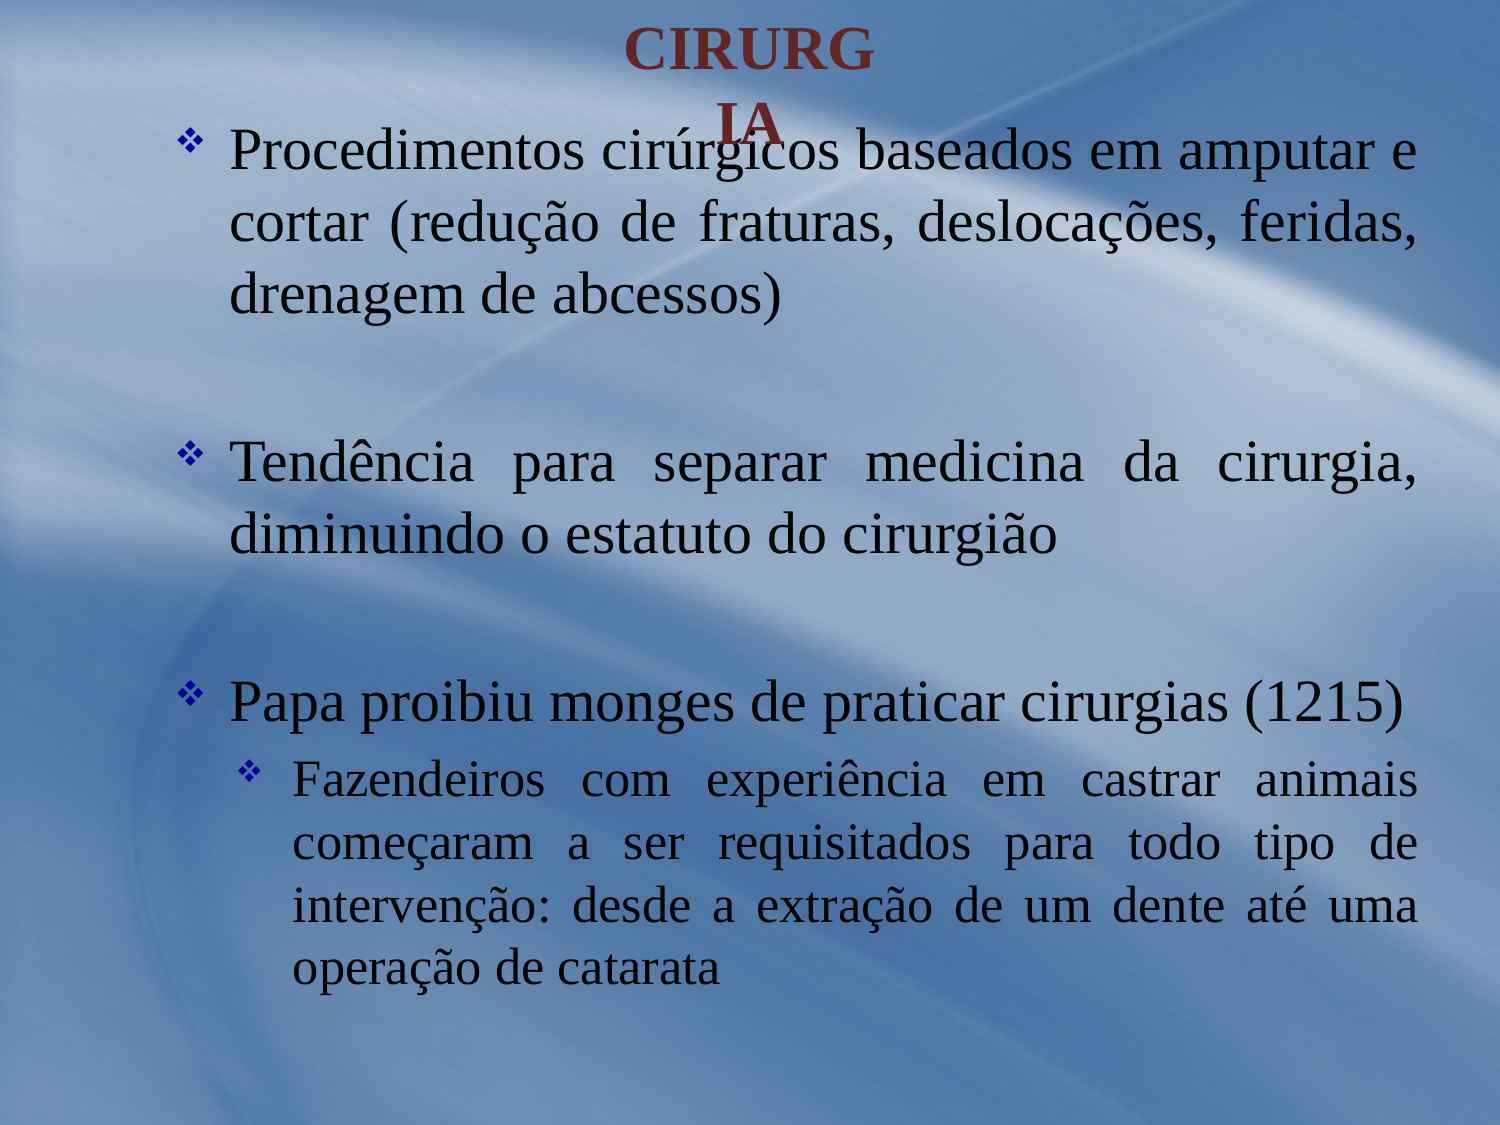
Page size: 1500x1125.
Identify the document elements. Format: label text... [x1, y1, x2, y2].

list Procedimentos cirúrgicos baseados em amputar e cortar (redução de fraturas, deslocações, feridas, drenagem de abcessos) Tendência para separar medicina da cirurgia, diminuindo o estatuto do cirurgião Papa proibiu monges de praticar cirurgias (1215) Fazendeiros com experiência em castrar animais começaram a ser requisitados para todo tipo de intervenção: desde a extração de um dente até uma operação de catarata [159, 101, 1436, 1067]
text_box Cirurgia [596, 0, 904, 89]
